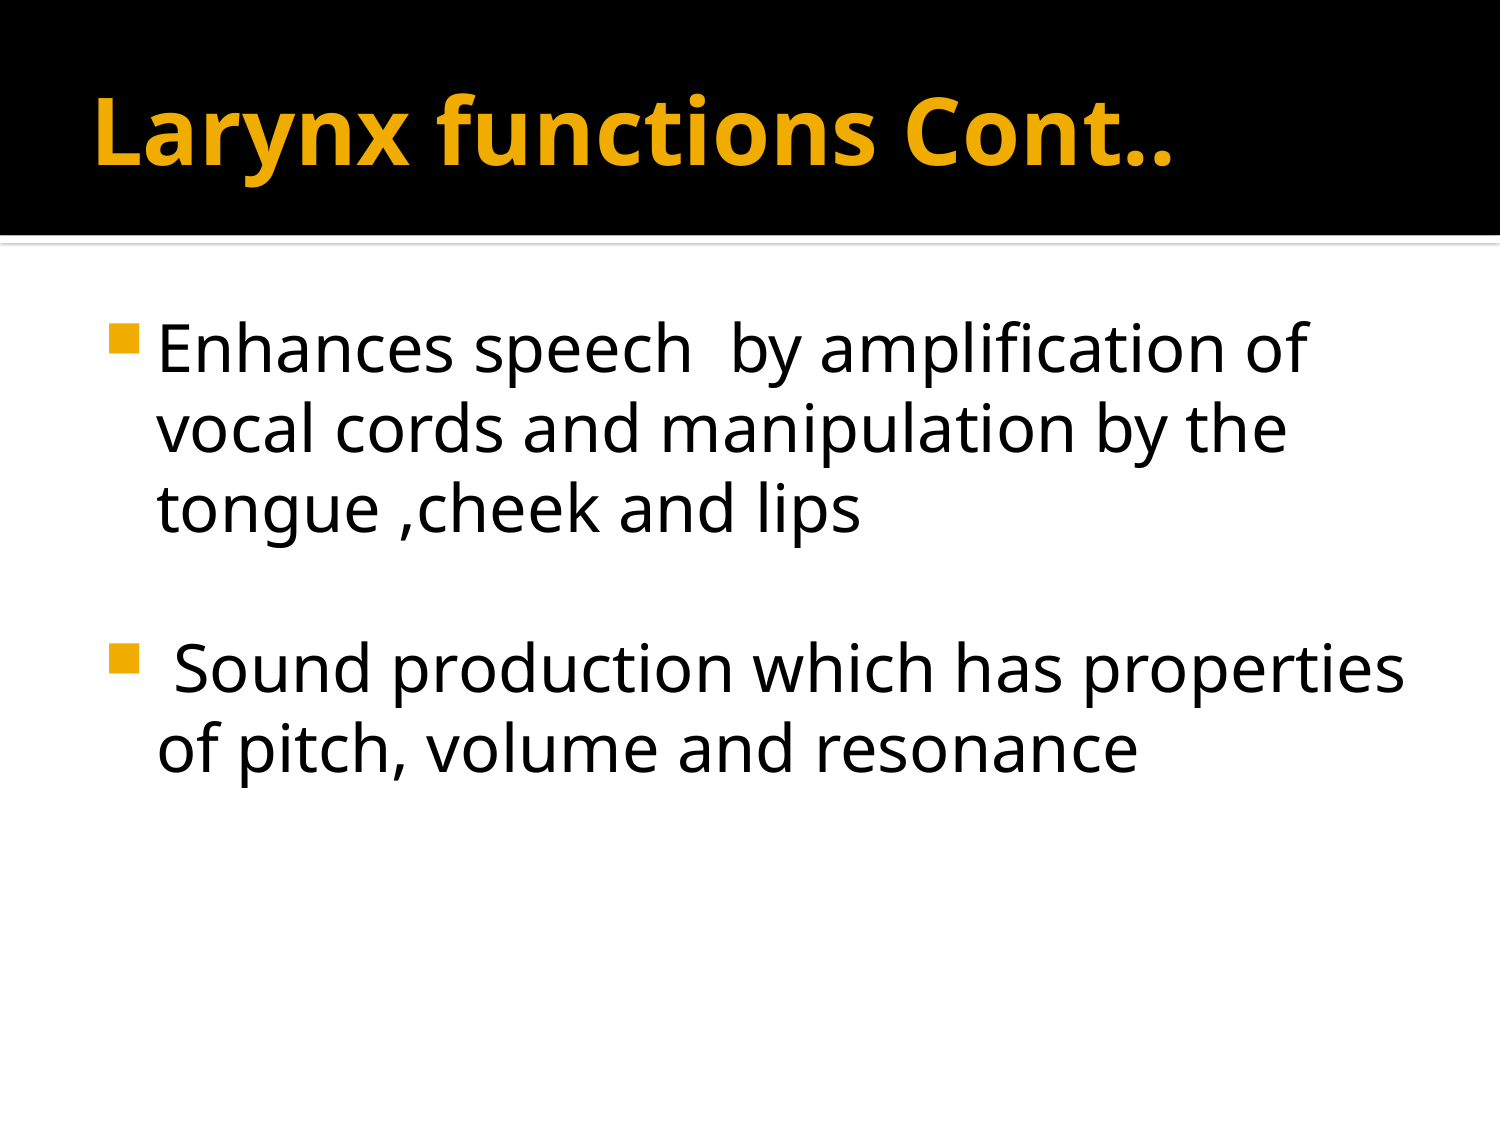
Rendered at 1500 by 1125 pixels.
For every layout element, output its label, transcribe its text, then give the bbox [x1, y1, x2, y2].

title Larynx functions Cont.. [75, 25, 1425, 231]
list Enhances speech by amplification of vocal cords and manipulation by the tongue ,cheek and lips Sound production which has properties of pitch, volume and resonance [75, 291, 1425, 1050]
